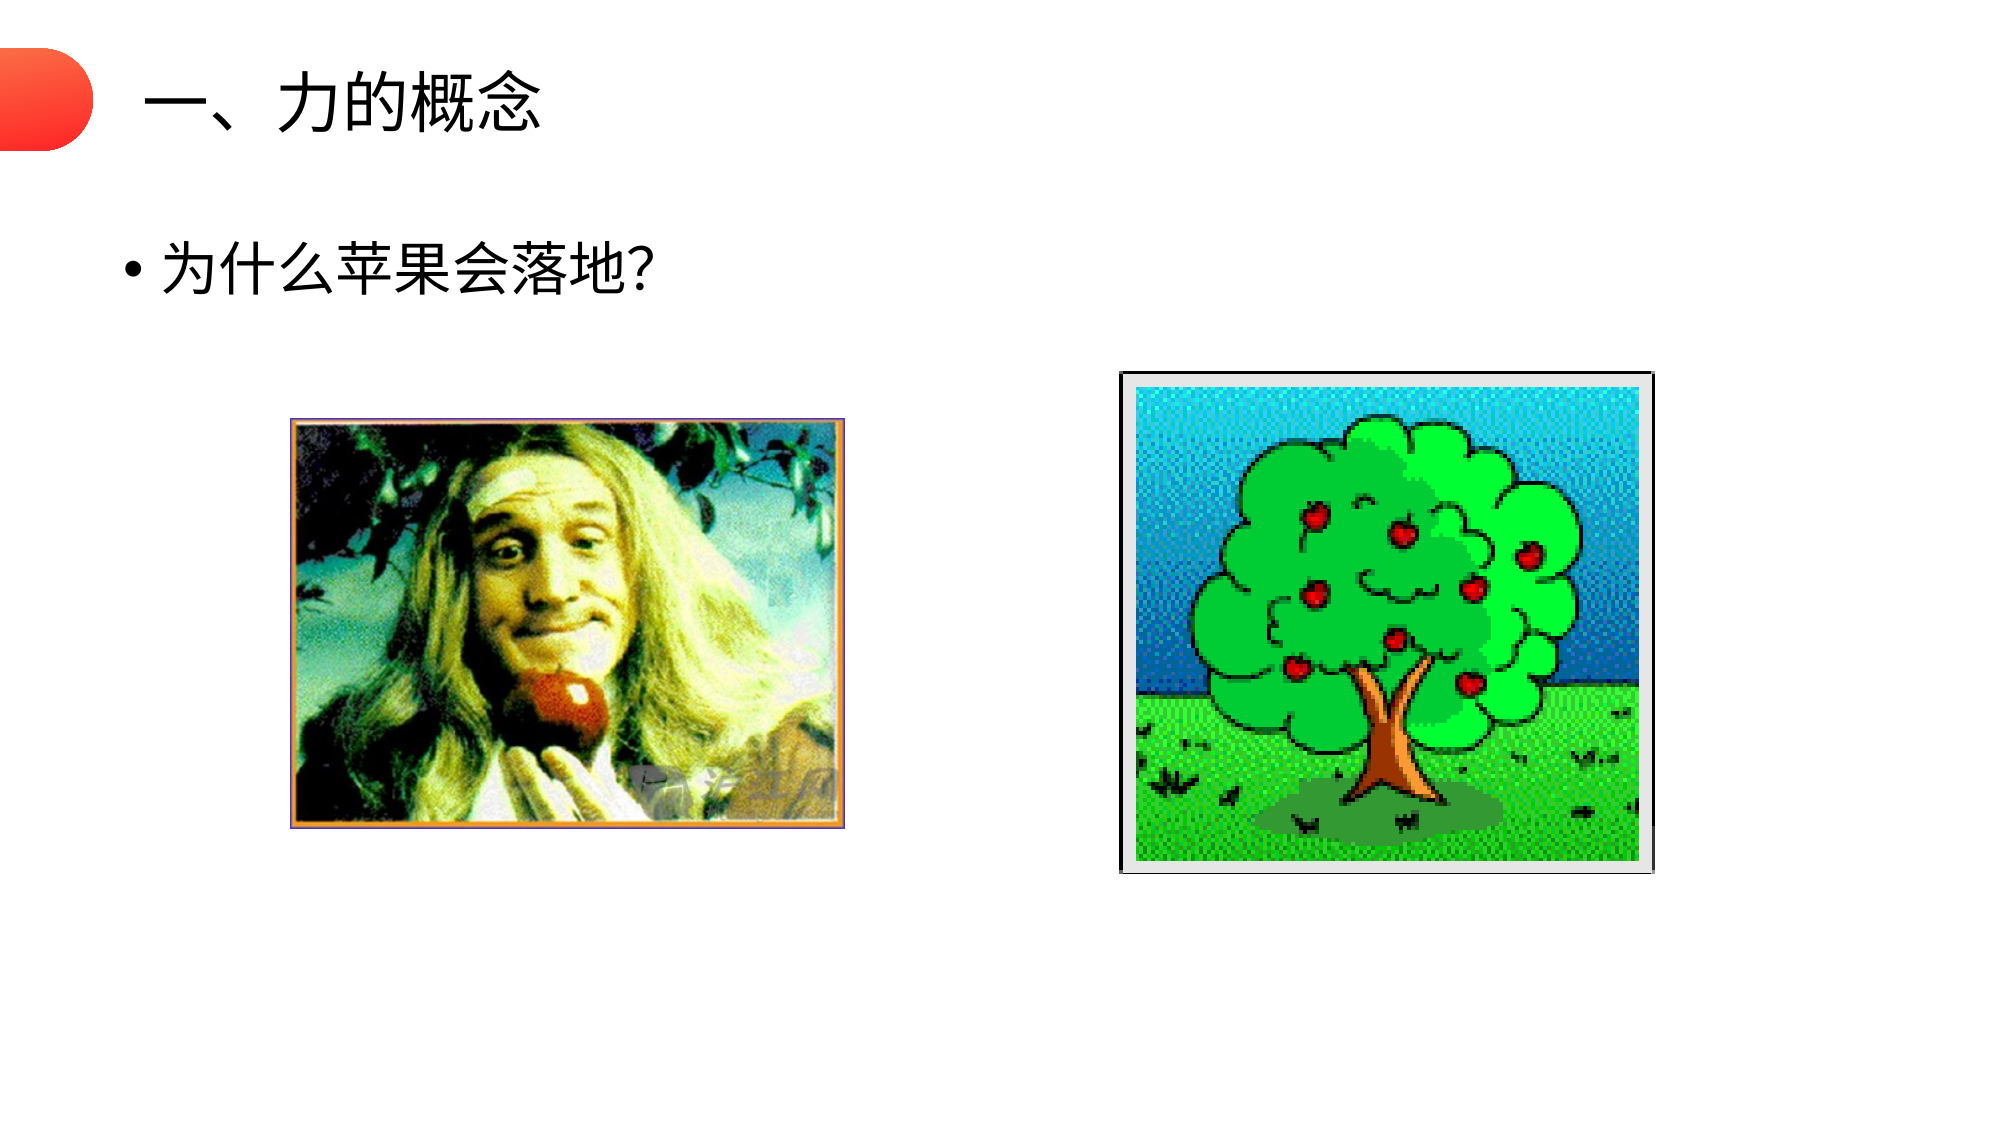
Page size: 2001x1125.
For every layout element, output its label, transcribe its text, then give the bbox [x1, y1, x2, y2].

text_box 一、力的概念 [127, 53, 559, 148]
picture [290, 418, 845, 829]
list 为什么苹果会落地？ [108, 232, 782, 335]
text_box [1119, 371, 1655, 874]
